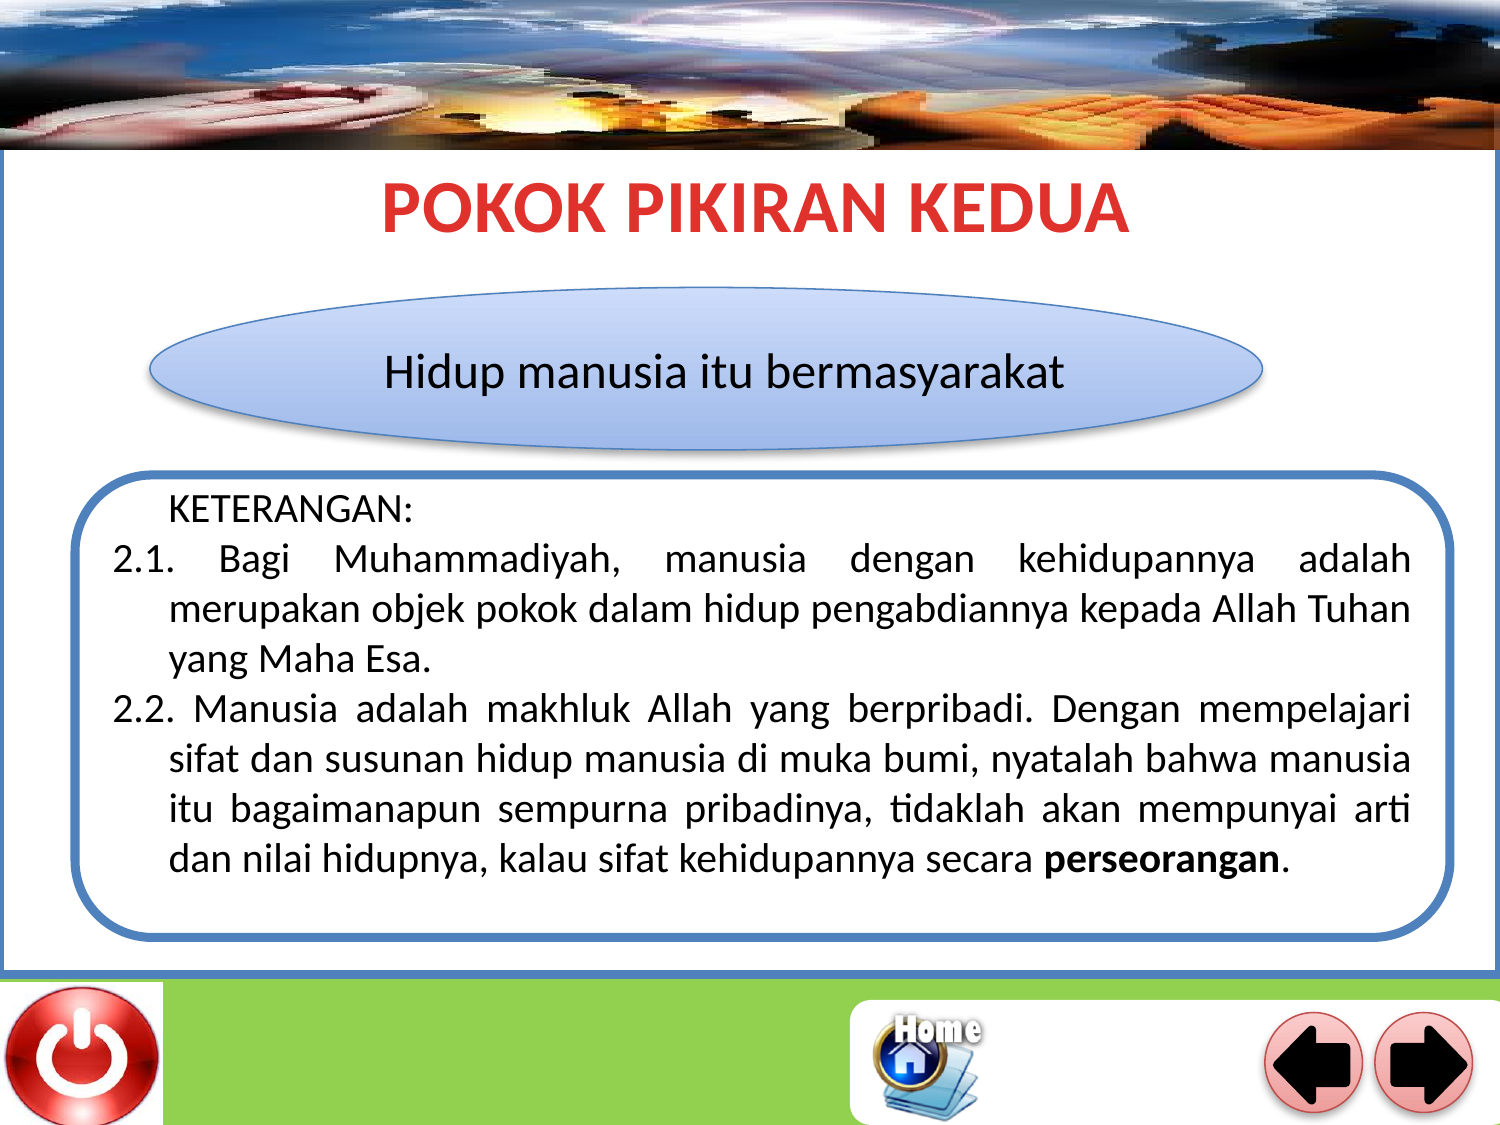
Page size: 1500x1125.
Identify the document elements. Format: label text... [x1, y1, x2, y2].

text_box Hidup manusia itu bermasyarakat [149, 286, 1264, 451]
text_box [1016, 995, 1500, 1125]
text_box [1390, 1025, 1468, 1105]
picture [0, 0, 1500, 151]
picture [862, 988, 1013, 1125]
text_box [1264, 1011, 1364, 1114]
picture [0, 982, 163, 1125]
text_box [1374, 1011, 1474, 1114]
text_box KETERANGAN: 2.1. Bagi Muhammadiyah, manusia dengan kehidupannya adalah merupakan objek pokok dalam hidup pengabdiannya kepada Allah Tuhan yang Maha Esa. 2.2. Manusia adalah makhluk Allah yang berpribadi. Dengan mempelajari sifat dan susunan hidup manusia di muka bumi, nyatalah bahwa manusia itu bagaimanapun sempurna pribadinya, tidaklah akan mempunyai arti dan nilai hidupnya, kalau sifat kehidupannya secara perseorangan. [70, 470, 1455, 942]
text_box [1272, 1025, 1351, 1105]
text_box POKOK PIKIRAN KEDUA [366, 162, 1146, 255]
text_box [845, 1000, 856, 1125]
text_box [0, 160, 1500, 979]
